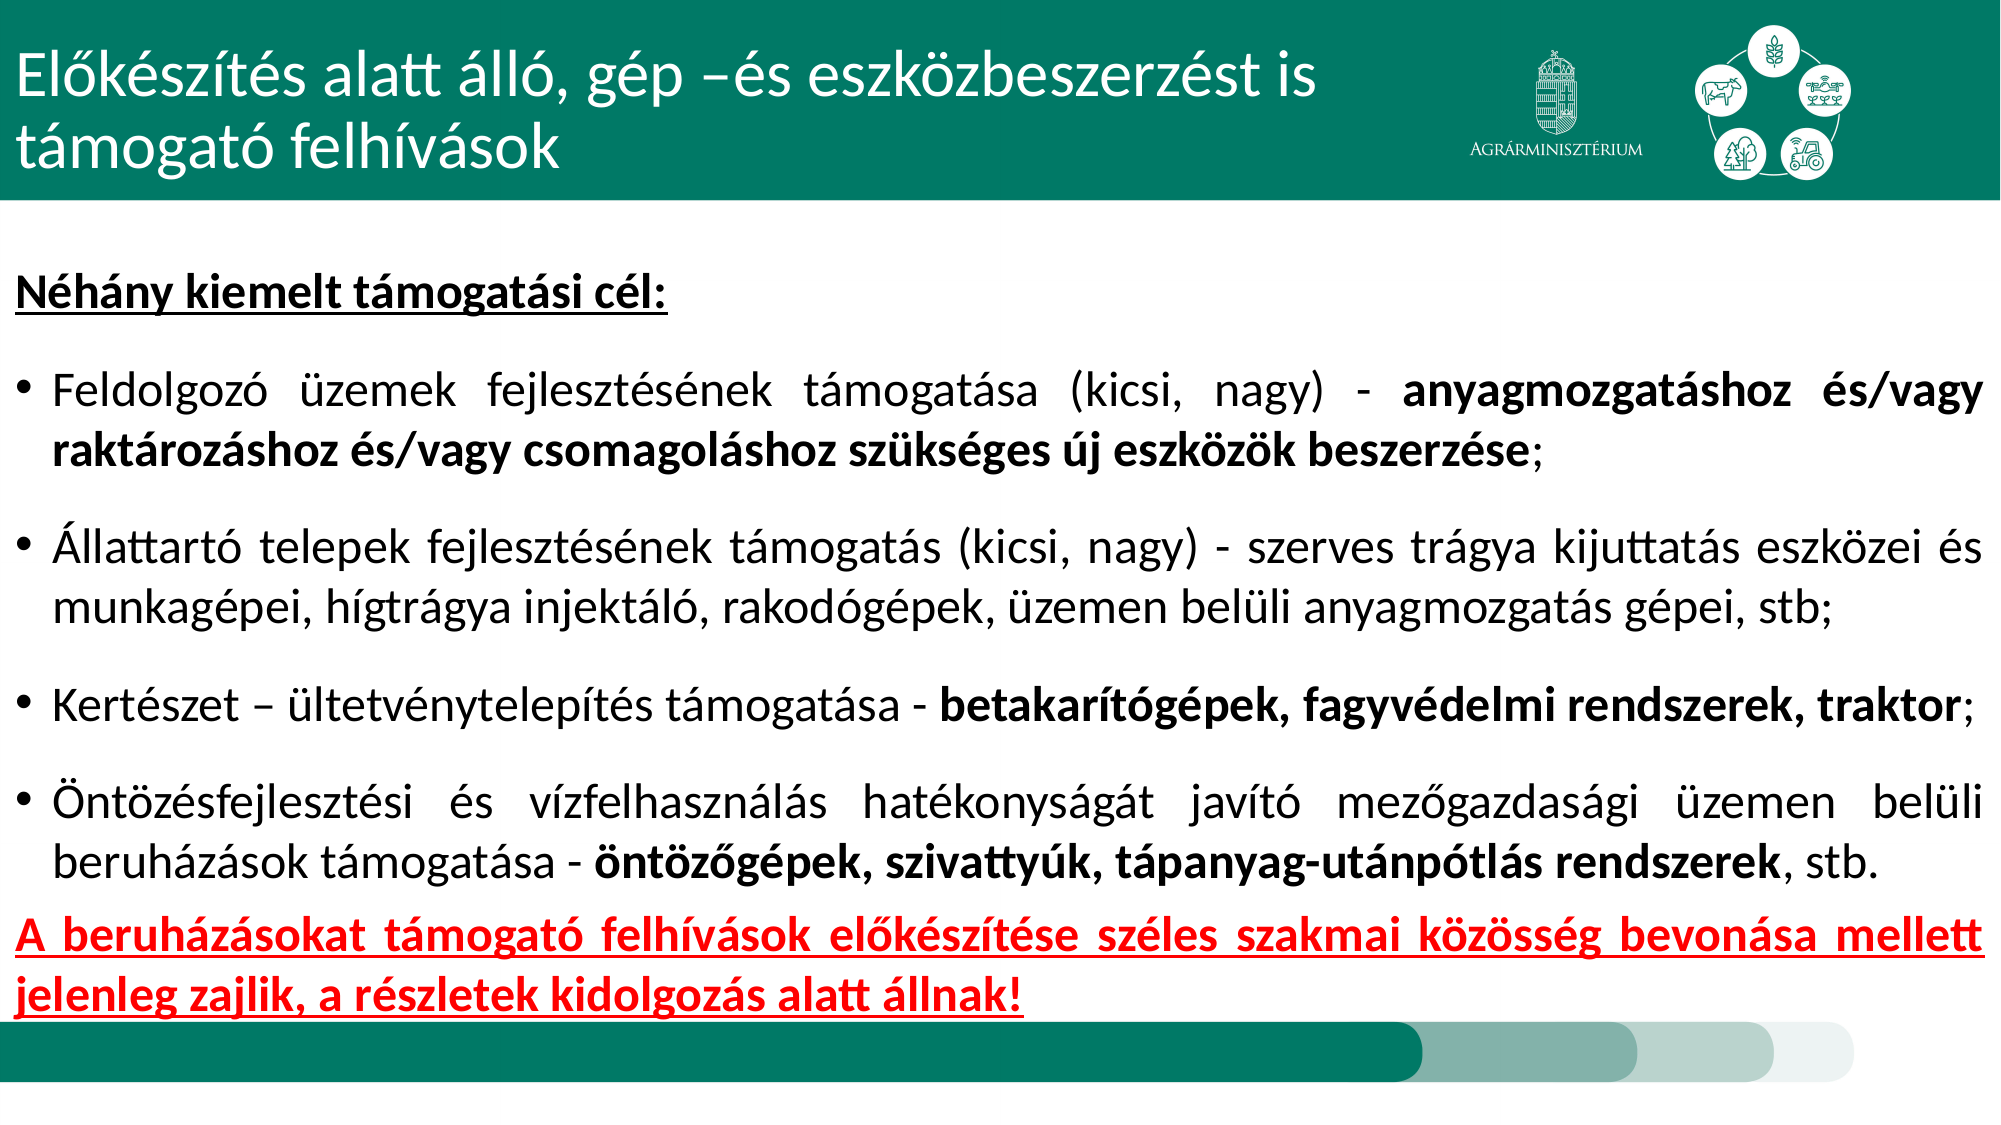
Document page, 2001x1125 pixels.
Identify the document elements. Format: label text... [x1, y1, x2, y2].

text_box Előkészítés alatt álló, gép –és eszközbeszerzést is támogató felhívások [0, 0, 1469, 223]
picture [0, 0, 2001, 1125]
list Néhány kiemelt támogatási cél: Feldolgozó üzemek fejlesztésének támogatása (kicsi, nagy) - anyagmozgatáshoz és/vagy raktározáshoz és/vagy csomagoláshoz szükséges új eszközök beszerzése; Állattartó telepek fejlesztésének támogatás (kicsi, nagy) - szerves trágya kijuttatás eszközei és munkagépei, hígtrágya injektáló, rakodógépek, üzemen belüli anyagmozgatás gépei, stb; Kertészet – ültetvénytelepítés támogatása - betakarítógépek, fagyvédelmi rendszerek, traktor; Öntözésfejlesztési és vízfelhasználás hatékonyságát javító mezőgazdasági üzemen belüli beruházások támogatása - öntözőgépek, szivattyúk, tápanyag-utánpótlás rendszerek, stb. A beruházásokat támogató felhívások előkészítése széles szakmai közösség bevonása mellett jelenleg zajlik, a részletek kidolgozás alatt állnak! [0, 251, 2000, 1102]
